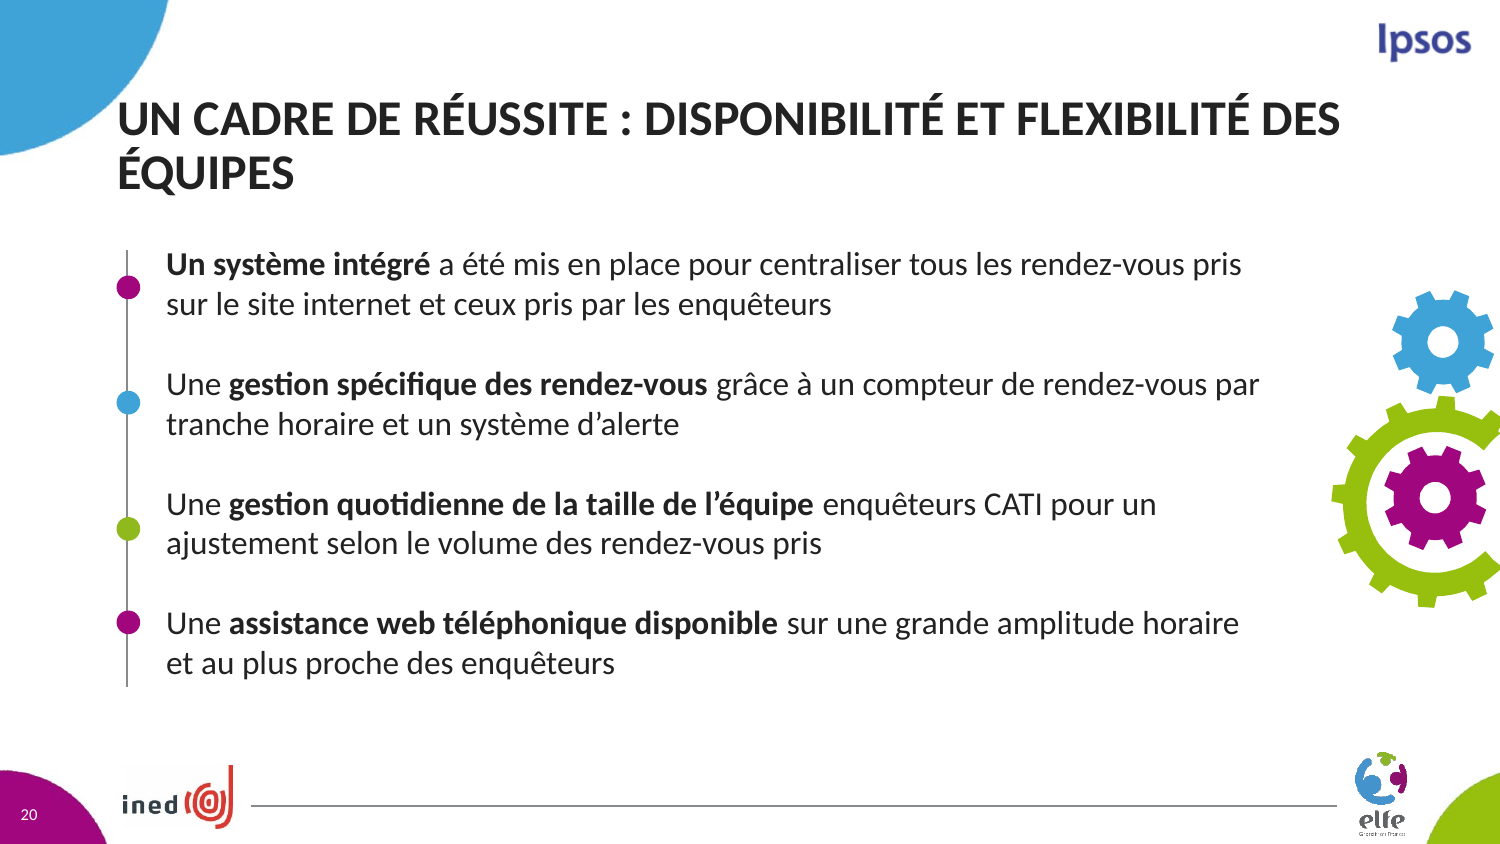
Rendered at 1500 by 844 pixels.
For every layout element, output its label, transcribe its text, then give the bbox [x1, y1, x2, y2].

text_box [131, 608, 143, 636]
text_box [131, 389, 143, 417]
picture [0, 0, 225, 185]
text_box [114, 516, 122, 542]
picture [1378, 21, 1481, 64]
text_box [1332, 289, 1500, 605]
picture [0, 768, 115, 844]
text_box Un système intégré a été mis en place pour centraliser tous les rendez-vous pris sur le site internet et ceux pris par les enquêteurs Une gestion spécifique des rendez-vous grâce à un compteur de rendez-vous par tranche horaire et un système d’alerte Une gestion quotidienne de la taille de l’équipe enquêteurs CATI pour un ajustement selon le volume des rendez-vous pris Une assistance web téléphonique disponible sur une grande amplitude horaire et au plus proche des enquêteurs [151, 194, 1282, 729]
picture [1418, 764, 1500, 844]
title UN CADRE DE RÉUSSITE : DISPONIBILITÉ ET FLEXIBILITÉ DES ÉQUIPES [117, 92, 1464, 202]
text_box [114, 609, 122, 635]
text_box [114, 390, 122, 416]
picture [123, 765, 233, 829]
picture [1355, 752, 1407, 837]
text_box [131, 273, 143, 301]
text_box [114, 274, 122, 300]
text_box [131, 515, 143, 543]
